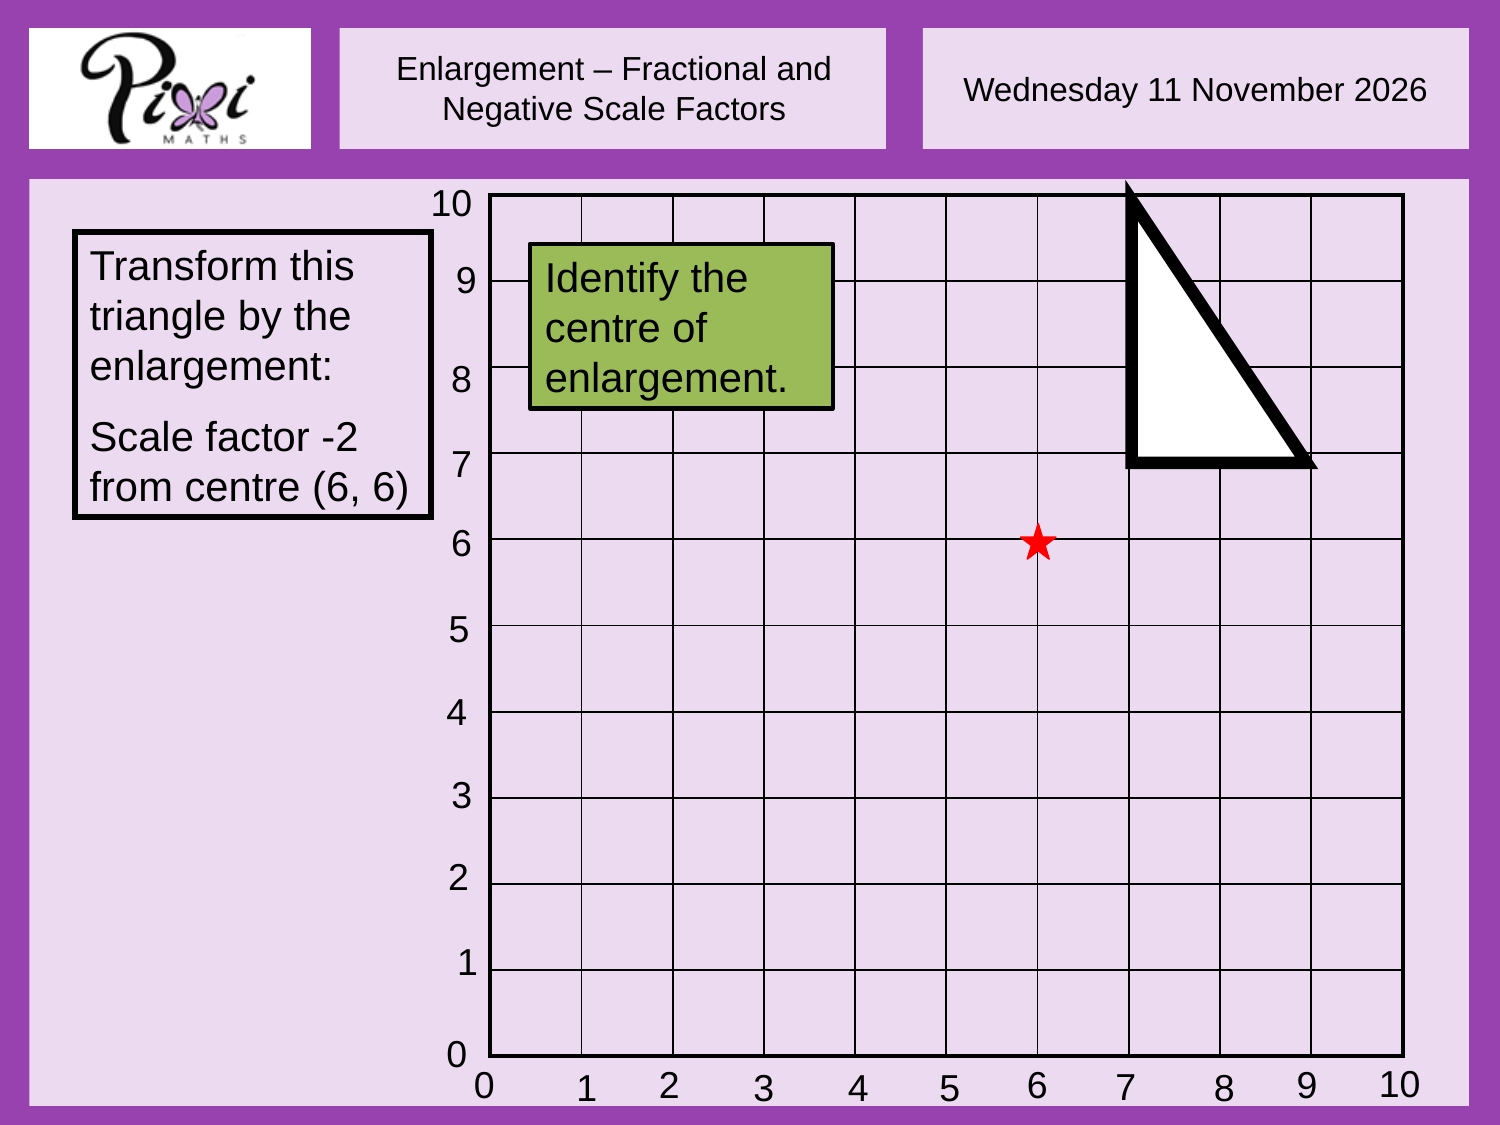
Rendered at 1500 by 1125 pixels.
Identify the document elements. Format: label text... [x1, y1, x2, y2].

table_cell [1038, 454, 1128, 538]
table_header [674, 197, 763, 242]
table_cell [492, 540, 581, 625]
table_cell [856, 713, 945, 797]
table_cell [1038, 368, 1128, 452]
table_cell [856, 540, 945, 625]
text_box 5 [433, 597, 485, 658]
text_box 1 [442, 930, 493, 990]
text_box 3 [436, 763, 488, 823]
table_cell [1312, 282, 1401, 366]
table_cell [856, 885, 945, 969]
table_cell [765, 368, 854, 452]
table_cell [1312, 368, 1401, 452]
table_cell [492, 368, 581, 452]
text_box 8 [1199, 1056, 1250, 1116]
text_box [1020, 523, 1056, 560]
text_box 1 [561, 1056, 612, 1116]
table_cell [674, 540, 763, 625]
table_cell [1221, 540, 1310, 625]
text_box 6 [1012, 1053, 1063, 1114]
table_cell [1312, 713, 1401, 797]
table_cell [1038, 540, 1128, 625]
table_cell [1038, 626, 1128, 711]
text_box [1131, 200, 1307, 463]
text_box 7 [1100, 1055, 1151, 1116]
text_box 2 [644, 1053, 695, 1114]
table_cell [947, 885, 1037, 969]
table_cell [765, 540, 854, 625]
table_cell [582, 540, 672, 625]
table_cell [1245, 368, 1310, 452]
table_cell [674, 713, 763, 797]
table_cell [1312, 971, 1401, 1054]
table_header [947, 197, 1037, 280]
table_cell [765, 799, 854, 883]
table_cell [947, 713, 1037, 797]
table_header [1130, 197, 1219, 280]
text_box 8 [436, 347, 487, 408]
table_cell [1312, 799, 1401, 883]
table_header [492, 197, 581, 280]
table_cell [947, 540, 1037, 625]
text_box 0 [431, 1023, 482, 1083]
table_cell [835, 282, 854, 366]
table_cell [947, 368, 1037, 452]
table_cell [856, 454, 945, 538]
text_box 2 [433, 845, 484, 906]
table_cell [1312, 885, 1401, 969]
table_cell [1221, 885, 1310, 969]
table_cell [1038, 971, 1128, 1054]
table_cell [674, 885, 763, 969]
text_box 0 [459, 1053, 510, 1114]
table_cell [674, 626, 763, 711]
text_box 10 [415, 171, 517, 231]
table_header [582, 197, 672, 242]
table_cell [765, 454, 854, 538]
text_box Transform this triangle by the enlargement: Scale factor -2 from centre (6, 6) [74, 231, 431, 518]
table_cell [674, 454, 763, 538]
table_cell [492, 885, 581, 969]
table_cell [1221, 282, 1310, 366]
table_cell [492, 626, 581, 711]
table_cell [1312, 454, 1401, 538]
table_cell [492, 799, 581, 883]
table_cell [856, 626, 945, 711]
text_box Identify the centre of enlargement. [528, 242, 835, 411]
table_header [1312, 197, 1401, 280]
table_header [856, 197, 945, 280]
table_cell [1038, 713, 1128, 797]
table_cell [1038, 885, 1128, 969]
table_cell [492, 713, 581, 797]
table_cell [492, 454, 581, 538]
table_cell [1312, 626, 1401, 711]
table_cell [947, 971, 1037, 1054]
table_cell [1130, 454, 1219, 538]
table_cell [765, 626, 854, 711]
table_header [1221, 197, 1310, 280]
table_cell [1038, 282, 1128, 366]
table_cell [492, 971, 581, 1054]
table_cell [1187, 282, 1219, 329]
table_cell [856, 971, 945, 1054]
table_cell [1221, 713, 1310, 797]
table_cell [582, 885, 672, 969]
table_cell [1221, 971, 1310, 1054]
table_cell [582, 411, 672, 452]
text_box 5 [924, 1056, 975, 1116]
table_cell [582, 626, 672, 711]
table_cell [674, 411, 763, 452]
table_cell [674, 799, 763, 883]
table_cell [1130, 971, 1219, 1054]
text_box 9 [441, 248, 492, 309]
table_cell [947, 626, 1037, 711]
table_cell [582, 799, 672, 883]
table_cell [1038, 799, 1128, 883]
table_cell [1221, 454, 1310, 538]
picture [0, 0, 1500, 1125]
text_box 9 [1281, 1053, 1333, 1114]
text_box 6 [436, 511, 487, 571]
text_box 10 [1364, 1052, 1466, 1112]
table_cell [1312, 540, 1401, 625]
table_cell [1130, 885, 1219, 969]
table_cell [1221, 799, 1310, 883]
table_cell [582, 454, 672, 538]
table_cell [856, 368, 945, 452]
table_cell [947, 799, 1037, 883]
text_box 3 [738, 1056, 790, 1116]
table_cell [1130, 626, 1219, 711]
table_cell [492, 282, 528, 366]
table_cell [582, 713, 672, 797]
table_cell [674, 971, 763, 1054]
table_cell [582, 971, 672, 1054]
table_cell [1130, 540, 1219, 625]
table_cell [765, 713, 854, 797]
text_box 4 [431, 680, 482, 741]
text_box 4 [833, 1056, 884, 1116]
table_cell [1221, 626, 1310, 711]
table_cell [1130, 713, 1219, 797]
table_cell [947, 282, 1037, 366]
table_cell [765, 885, 854, 969]
table_cell [947, 454, 1037, 538]
table_cell [765, 971, 854, 1054]
table_cell [856, 282, 945, 366]
table_header [1038, 197, 1128, 280]
table_cell [1130, 799, 1219, 883]
table_header [765, 197, 854, 280]
text_box 7 [436, 432, 487, 493]
table_cell [856, 799, 945, 883]
